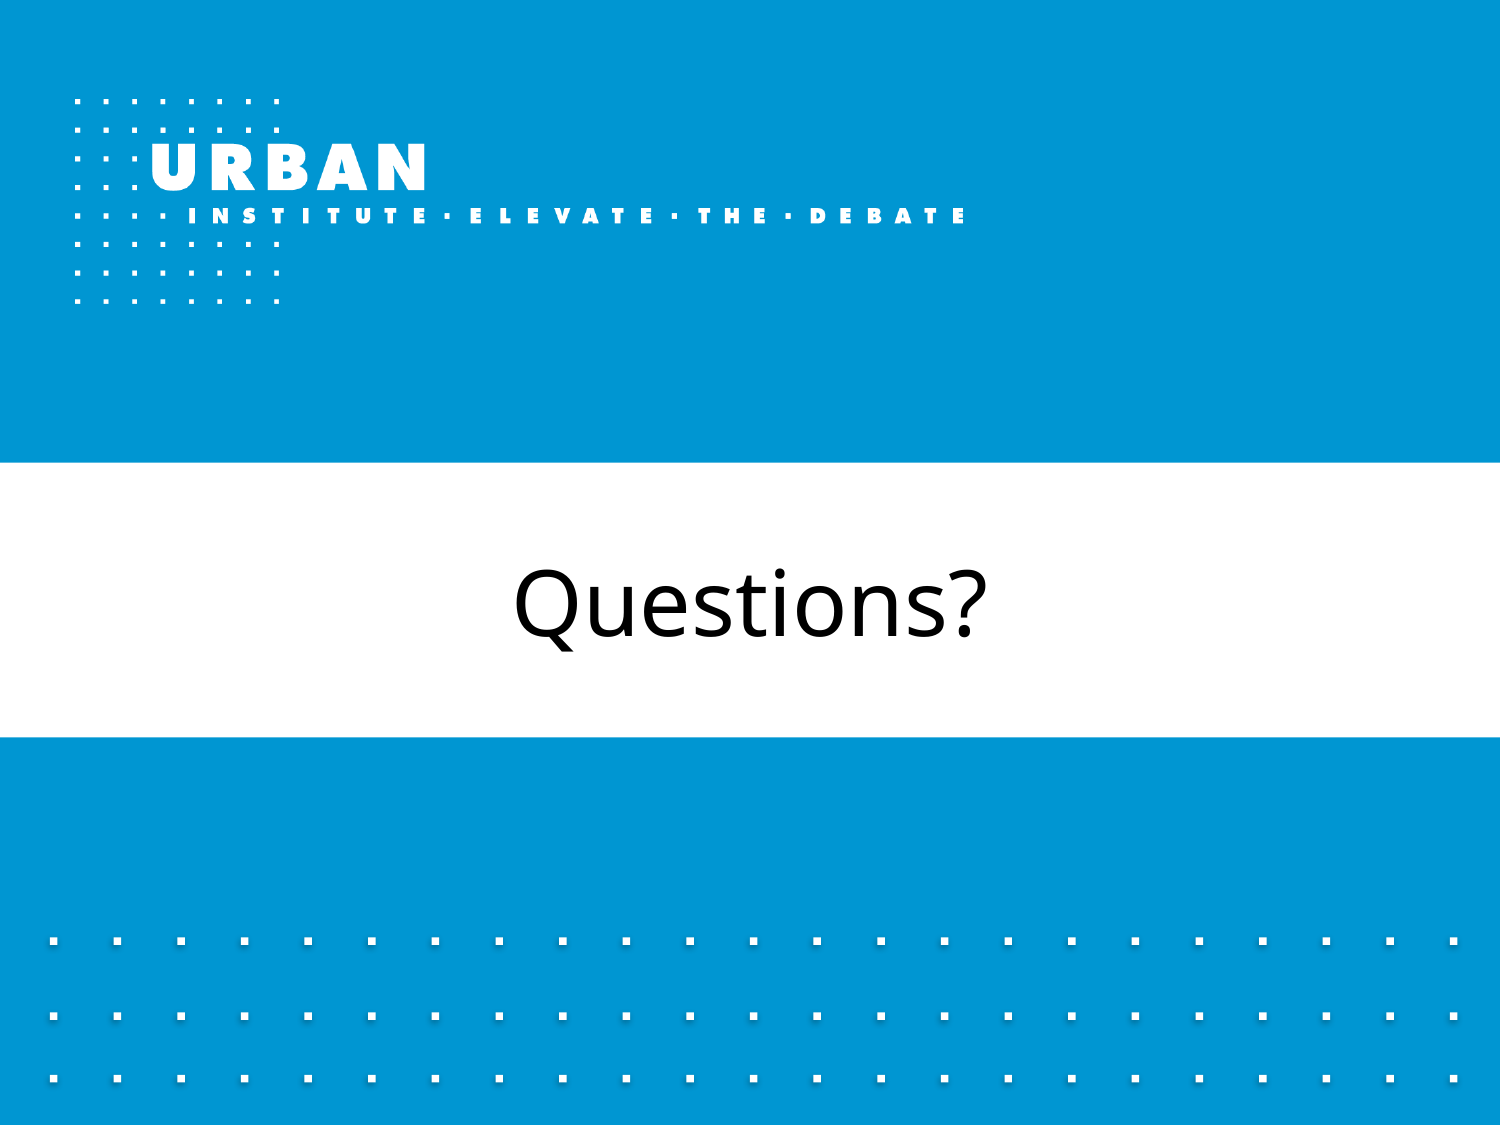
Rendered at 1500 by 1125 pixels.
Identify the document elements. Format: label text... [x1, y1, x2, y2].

picture [471, 209, 480, 223]
picture [273, 209, 283, 223]
picture [190, 209, 194, 223]
picture [501, 209, 510, 223]
picture [841, 209, 850, 223]
picture [414, 209, 424, 223]
picture [755, 209, 764, 223]
picture [214, 209, 227, 223]
picture [212, 144, 254, 190]
picture [954, 209, 962, 223]
picture [868, 209, 880, 223]
picture [328, 209, 339, 223]
picture [556, 209, 569, 223]
picture [642, 209, 651, 223]
picture [318, 144, 366, 190]
picture [153, 144, 194, 190]
picture [379, 144, 424, 190]
picture [896, 209, 910, 223]
picture [583, 209, 598, 223]
picture [699, 209, 710, 223]
picture [613, 209, 623, 223]
picture [357, 209, 370, 223]
picture [925, 209, 936, 223]
picture [528, 209, 538, 223]
text_box Questions? [0, 460, 1500, 740]
picture [811, 209, 825, 223]
picture [304, 209, 308, 223]
picture [725, 209, 738, 223]
picture [385, 209, 396, 223]
picture [244, 208, 254, 223]
picture [268, 144, 307, 190]
